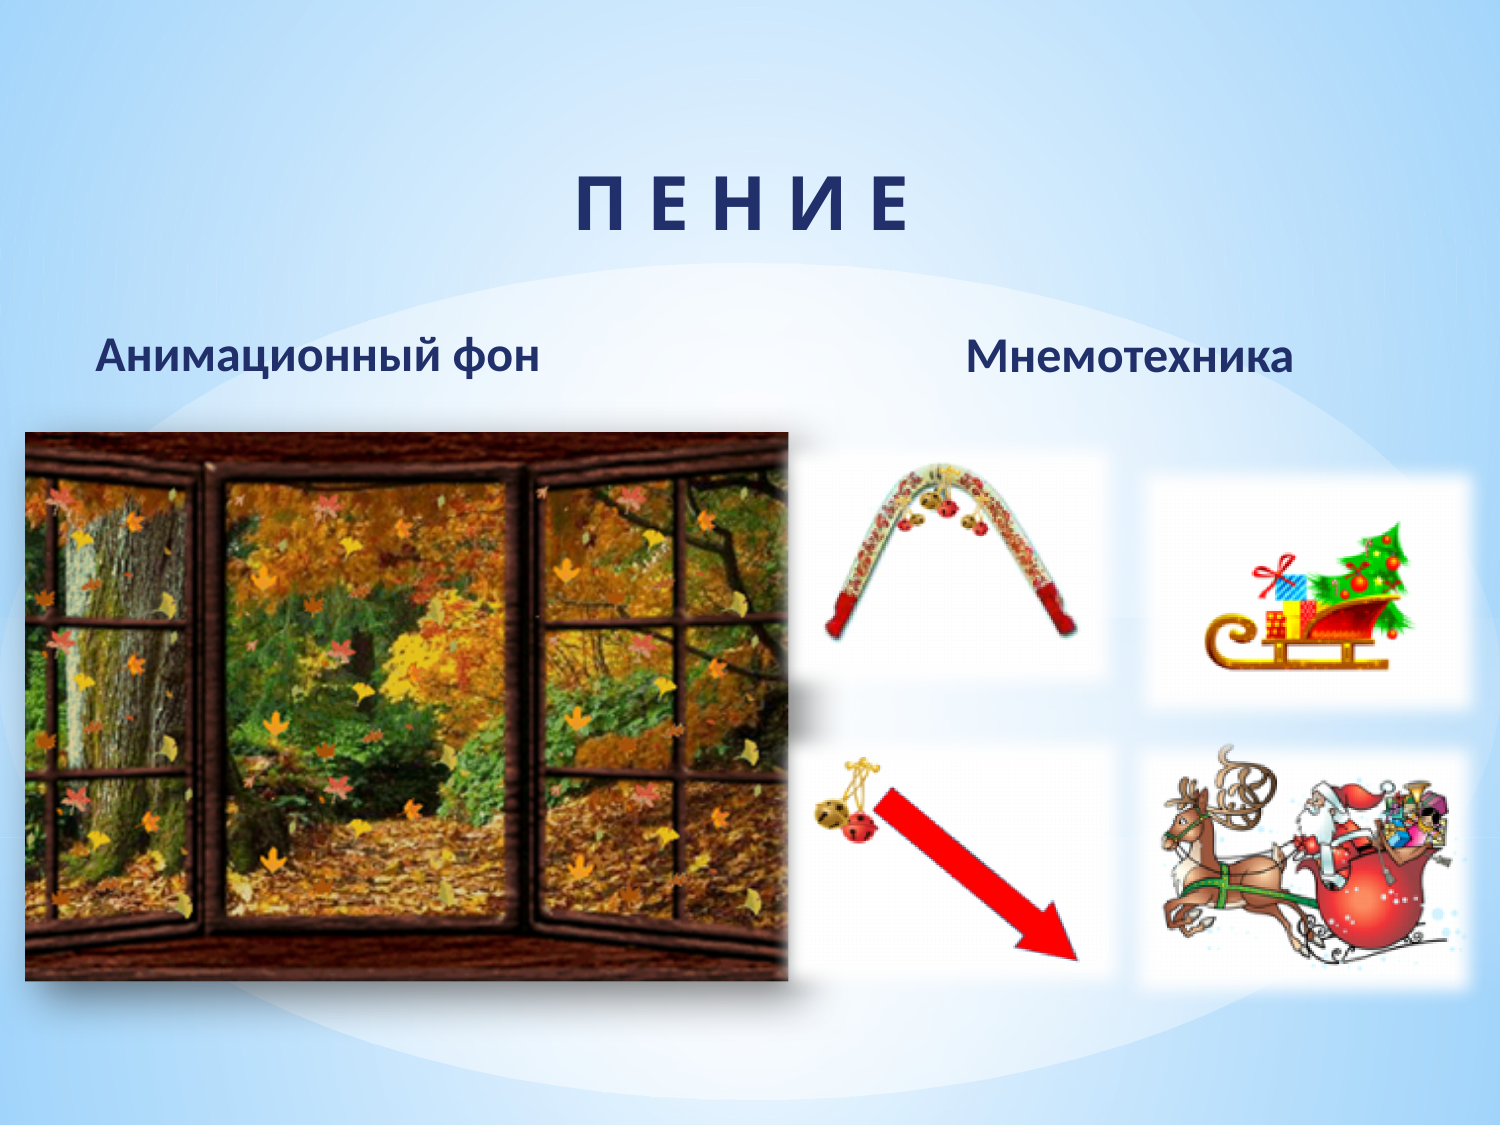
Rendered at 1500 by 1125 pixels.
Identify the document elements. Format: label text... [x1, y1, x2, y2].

text_box Анимационный фон [80, 314, 556, 390]
picture [25, 432, 1490, 1009]
text_box П Е Н И Е [557, 148, 925, 253]
text_box Мнемотехника [950, 314, 1310, 390]
